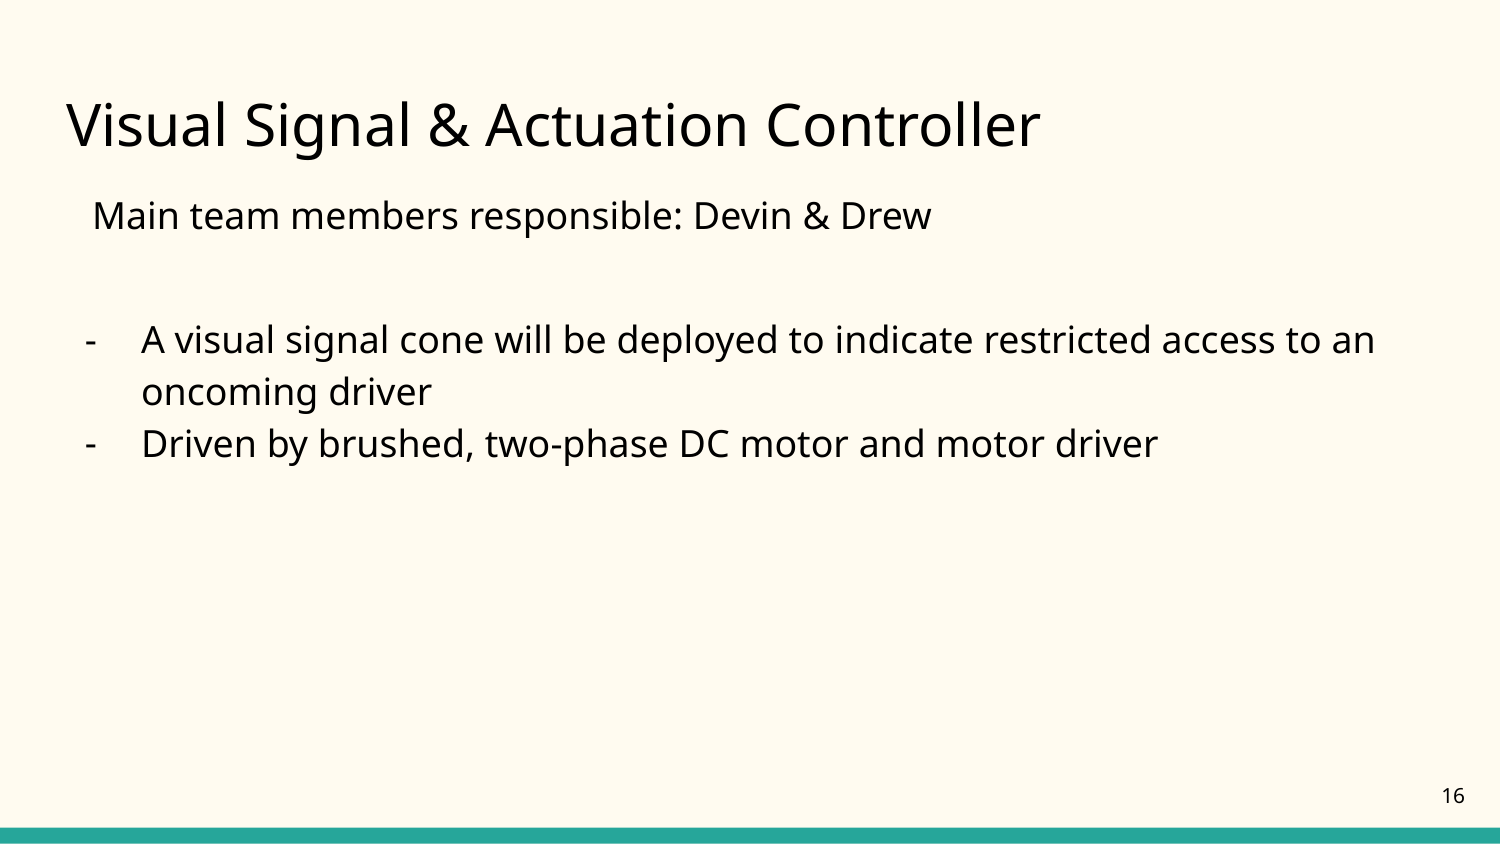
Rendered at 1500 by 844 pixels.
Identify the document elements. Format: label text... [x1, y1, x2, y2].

title Visual Signal & Actuation Controller [51, 72, 1449, 174]
text_box Main team members responsible: Devin & Drew [77, 177, 1420, 250]
list A visual signal cone will be deployed to indicate restricted access to an oncoming driver Driven by brushed, two-phase DC motor and motor driver [51, 294, 1449, 750]
slide_number ‹#› [1389, 764, 1480, 830]
